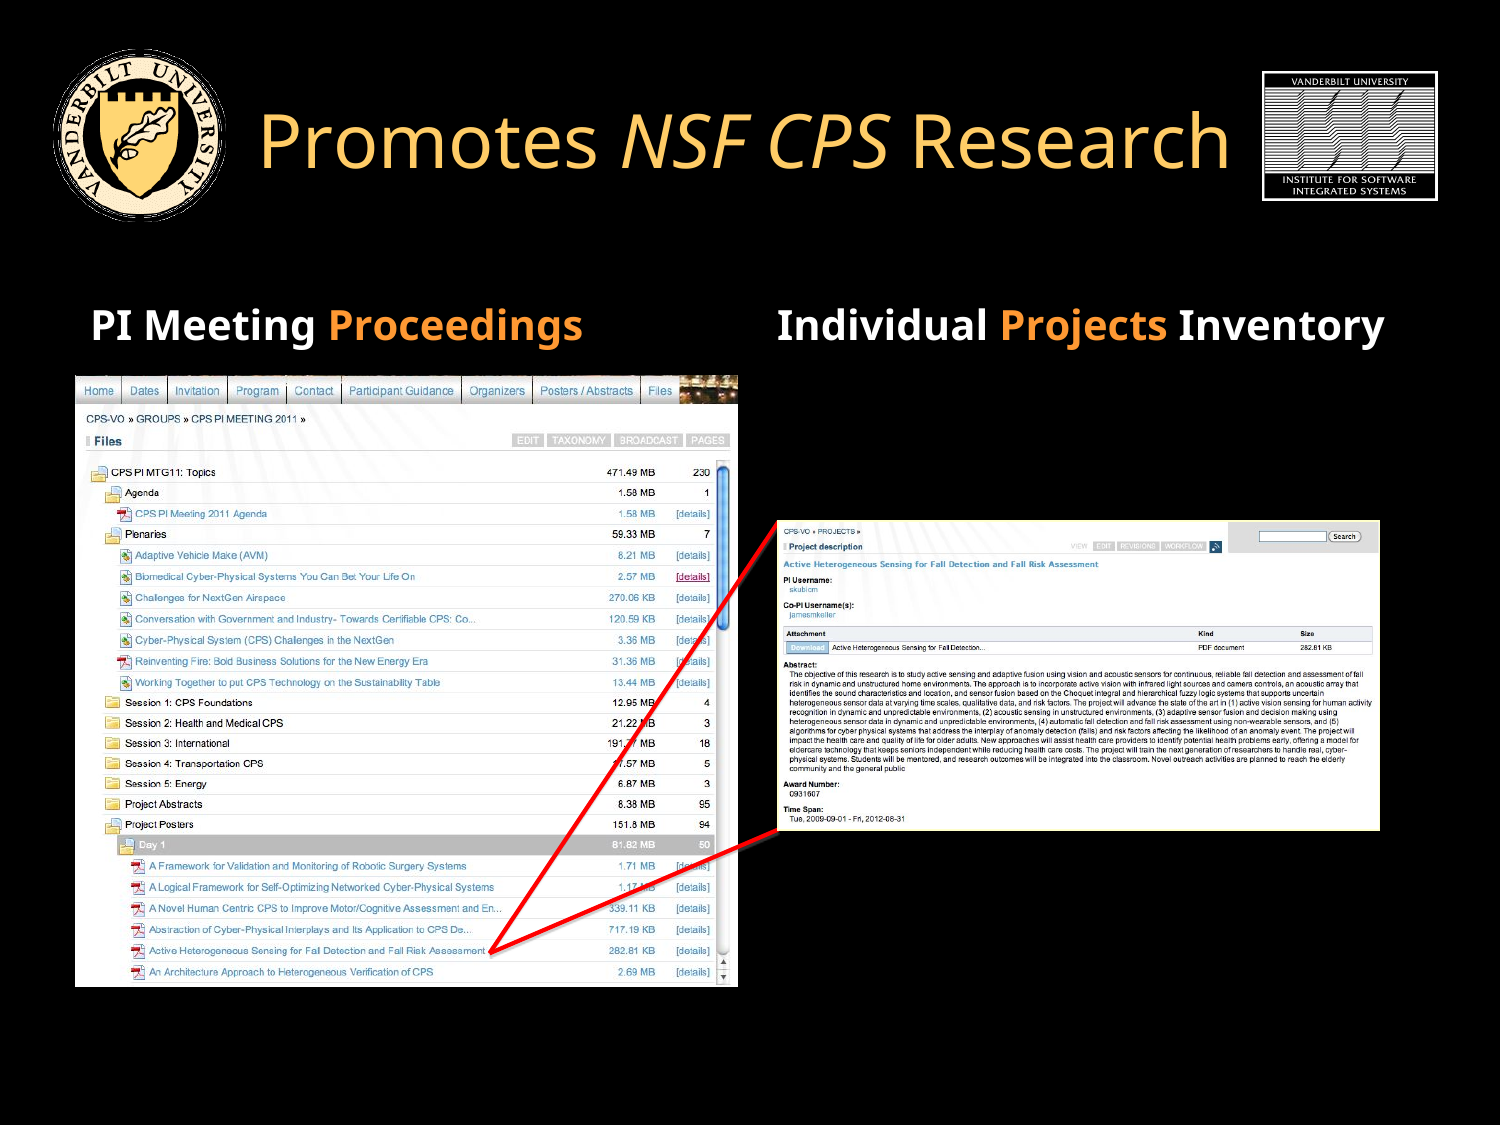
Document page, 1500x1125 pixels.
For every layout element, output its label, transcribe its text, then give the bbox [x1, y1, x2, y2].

picture [778, 521, 1379, 830]
list Individual Projects Inventory [761, 251, 1500, 357]
picture [53, 49, 69, 222]
picture [74, 356, 738, 1005]
list PI Meeting Proceedings [74, 251, 738, 356]
picture [1420, 71, 1438, 201]
title Promotes NSF CPS Research [69, 45, 1420, 233]
